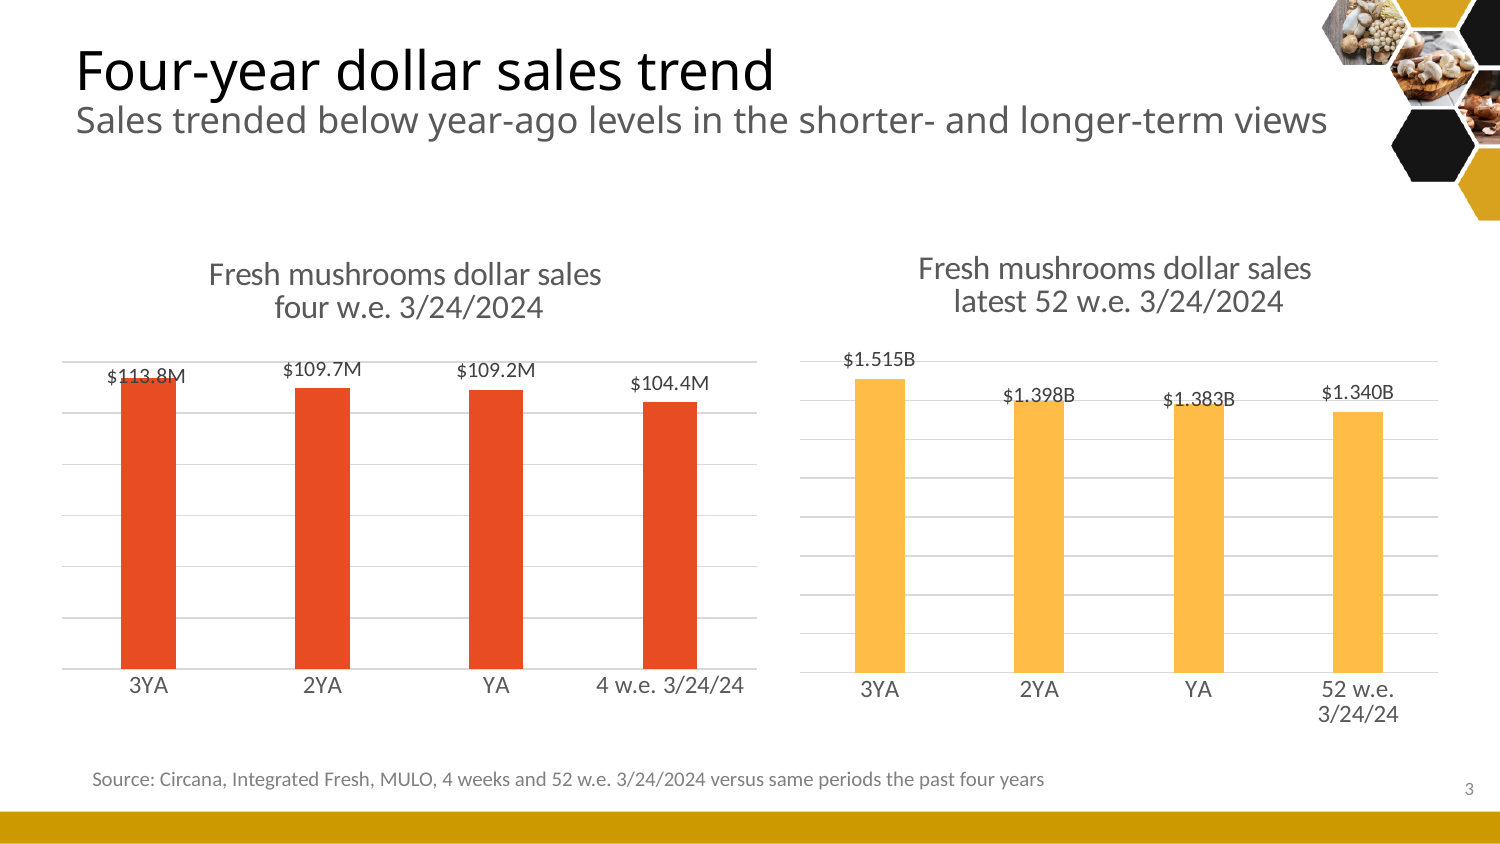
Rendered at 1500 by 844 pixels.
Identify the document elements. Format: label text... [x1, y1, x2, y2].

slide_number 3 [1151, 765, 1490, 811]
picture [0, 0, 1500, 811]
chart [773, 244, 1456, 729]
text_box Source: Circana, Integrated Fresh, MULO, 4 weeks and 52 w.e. 3/24/2024 versus same periods the past four years [77, 757, 1060, 798]
title Four-year dollar sales trend Sales trended below year-ago levels in the shorter- and longer-term views [60, 33, 1351, 152]
chart [60, 232, 758, 729]
